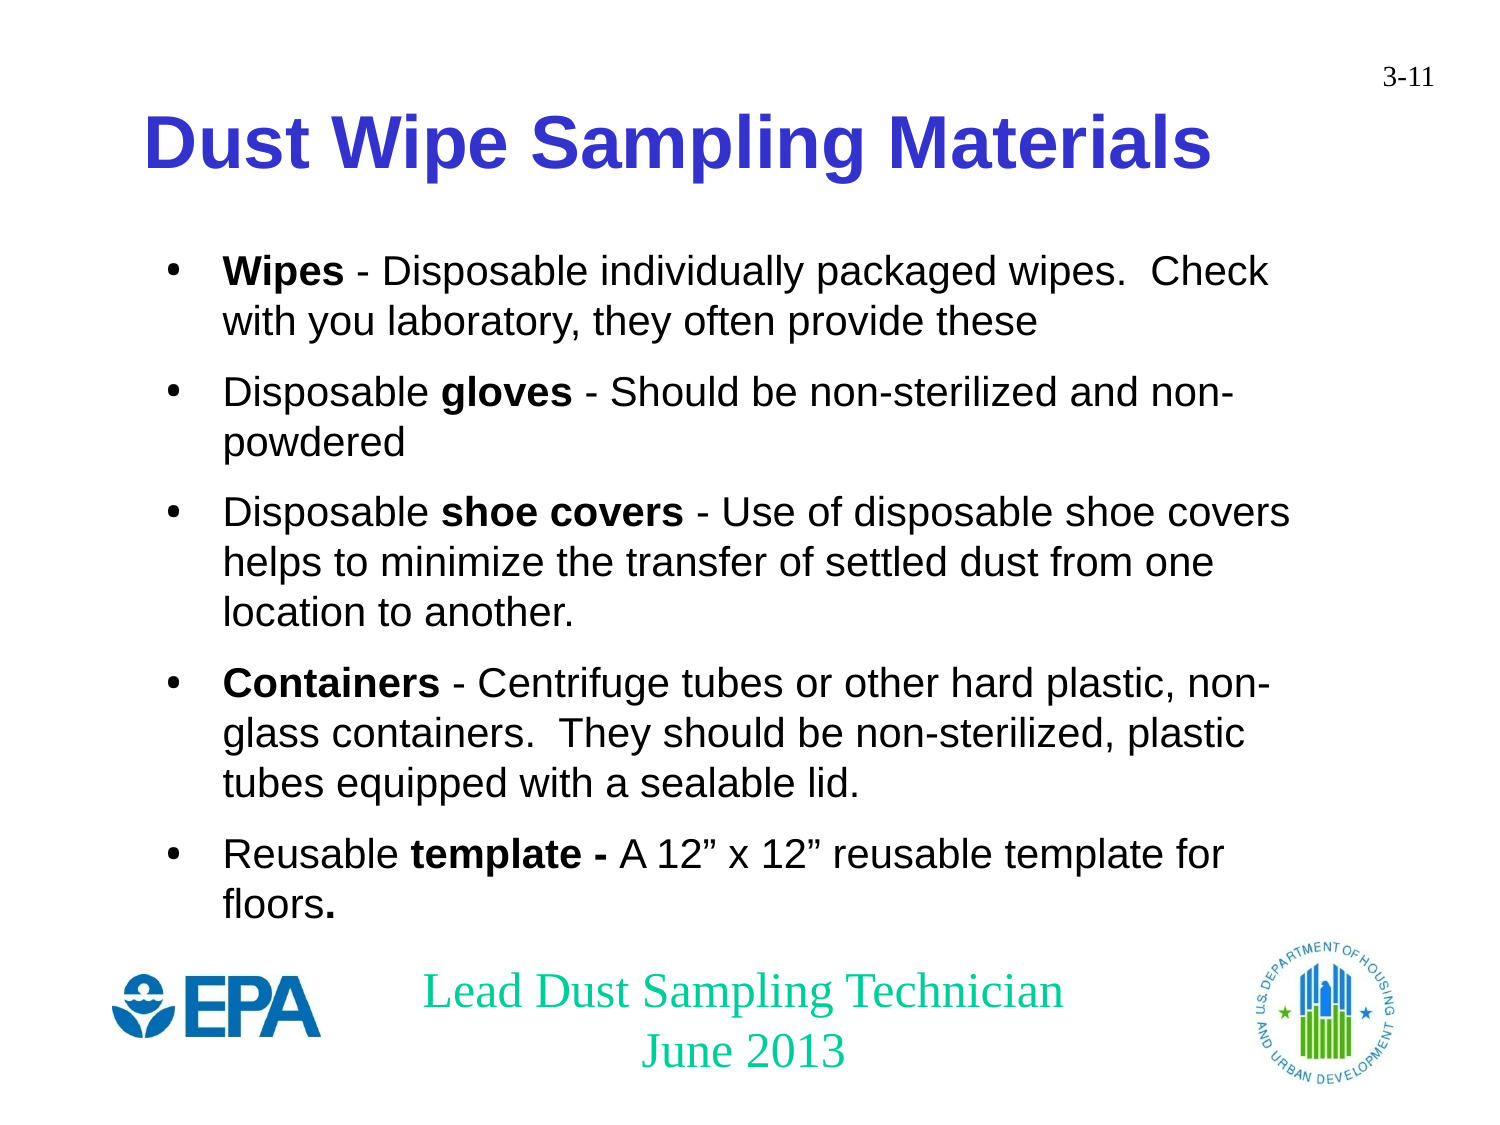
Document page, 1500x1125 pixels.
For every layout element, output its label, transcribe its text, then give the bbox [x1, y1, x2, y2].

picture [112, 974, 321, 1038]
text_box Wipes - Disposable individually packaged wipes. Check with you laboratory, they often provide these Disposable gloves - Should be non-sterilized and non-powdered Disposable shoe covers - Use of disposable shoe covers helps to minimize the transfer of settled dust from one location to another. Containers - Centrifuge tubes or other hard plastic, non-glass containers. They should be non-sterilized, plastic tubes equipped with a sealable lid. Reusable template - A 12” x 12” reusable template for floors. [151, 236, 1350, 939]
text_box Dust Wipe Sampling Materials [129, 44, 1280, 232]
picture [1250, 937, 1400, 1088]
